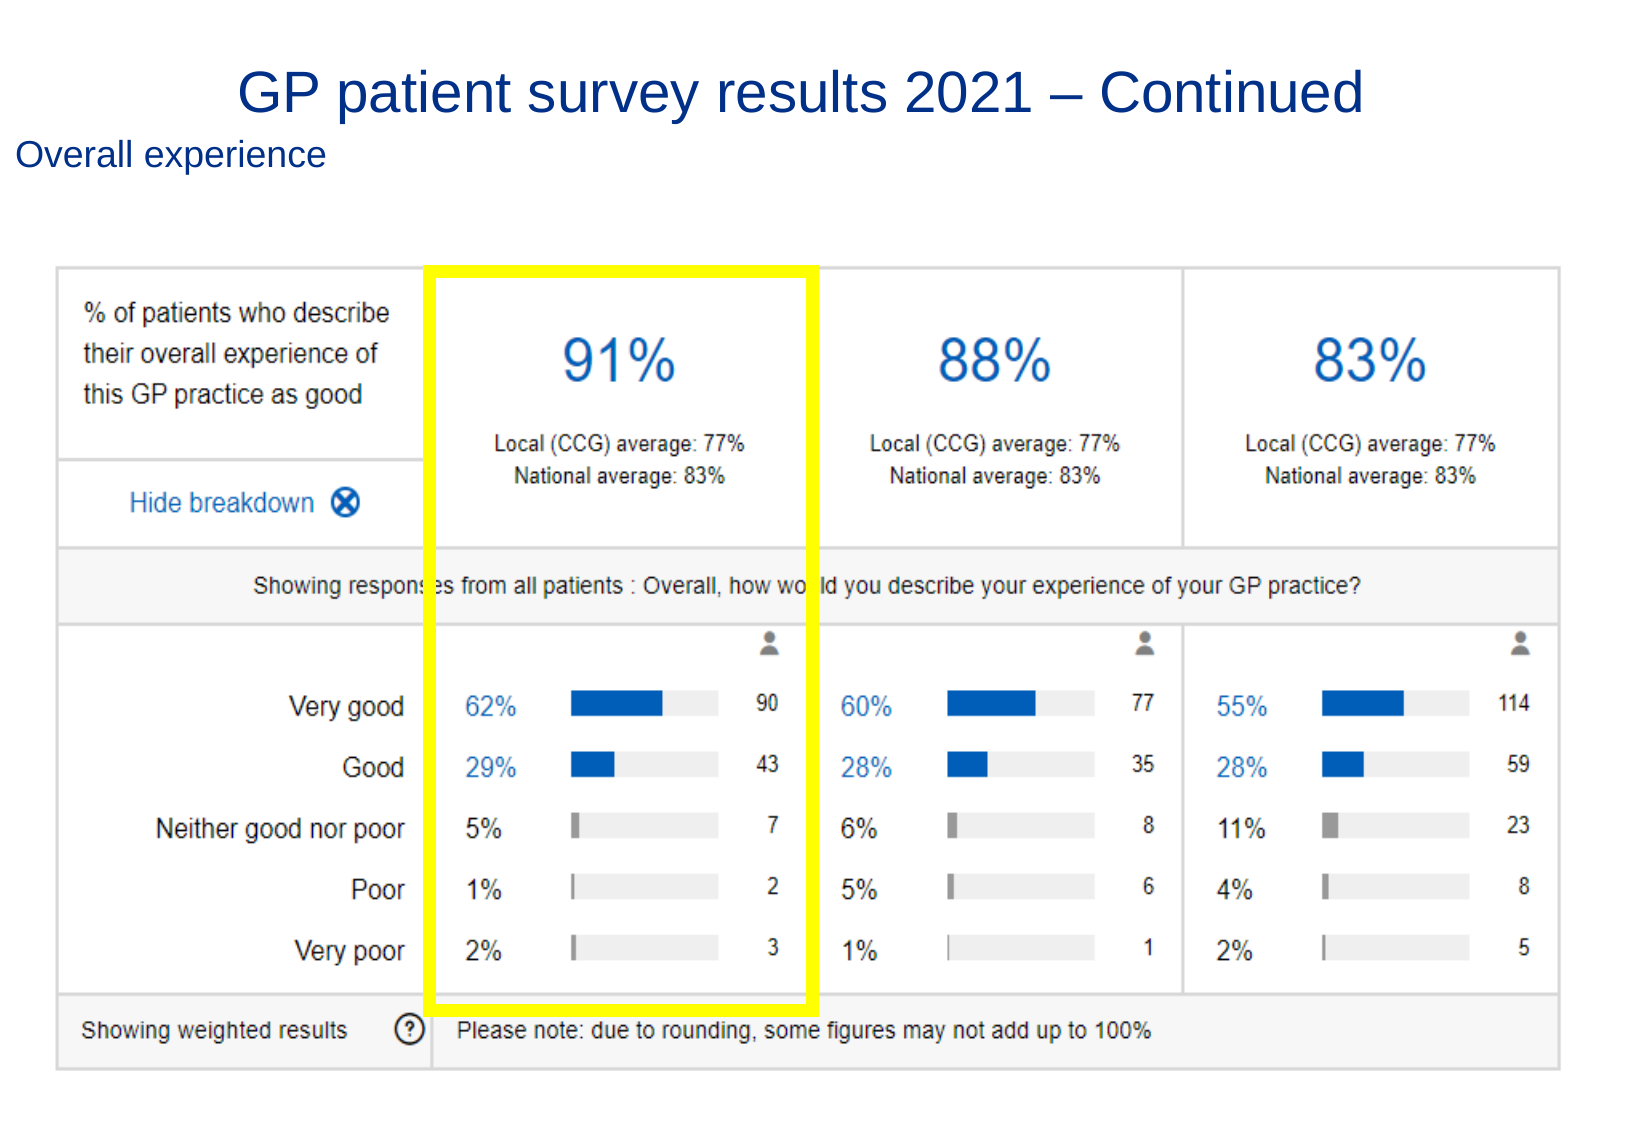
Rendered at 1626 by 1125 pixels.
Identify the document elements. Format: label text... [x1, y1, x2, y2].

text_box Overall experience [0, 122, 1625, 183]
picture [0, 244, 1625, 1098]
text_box GP patient survey results 2021 – Continued [222, 46, 1398, 122]
